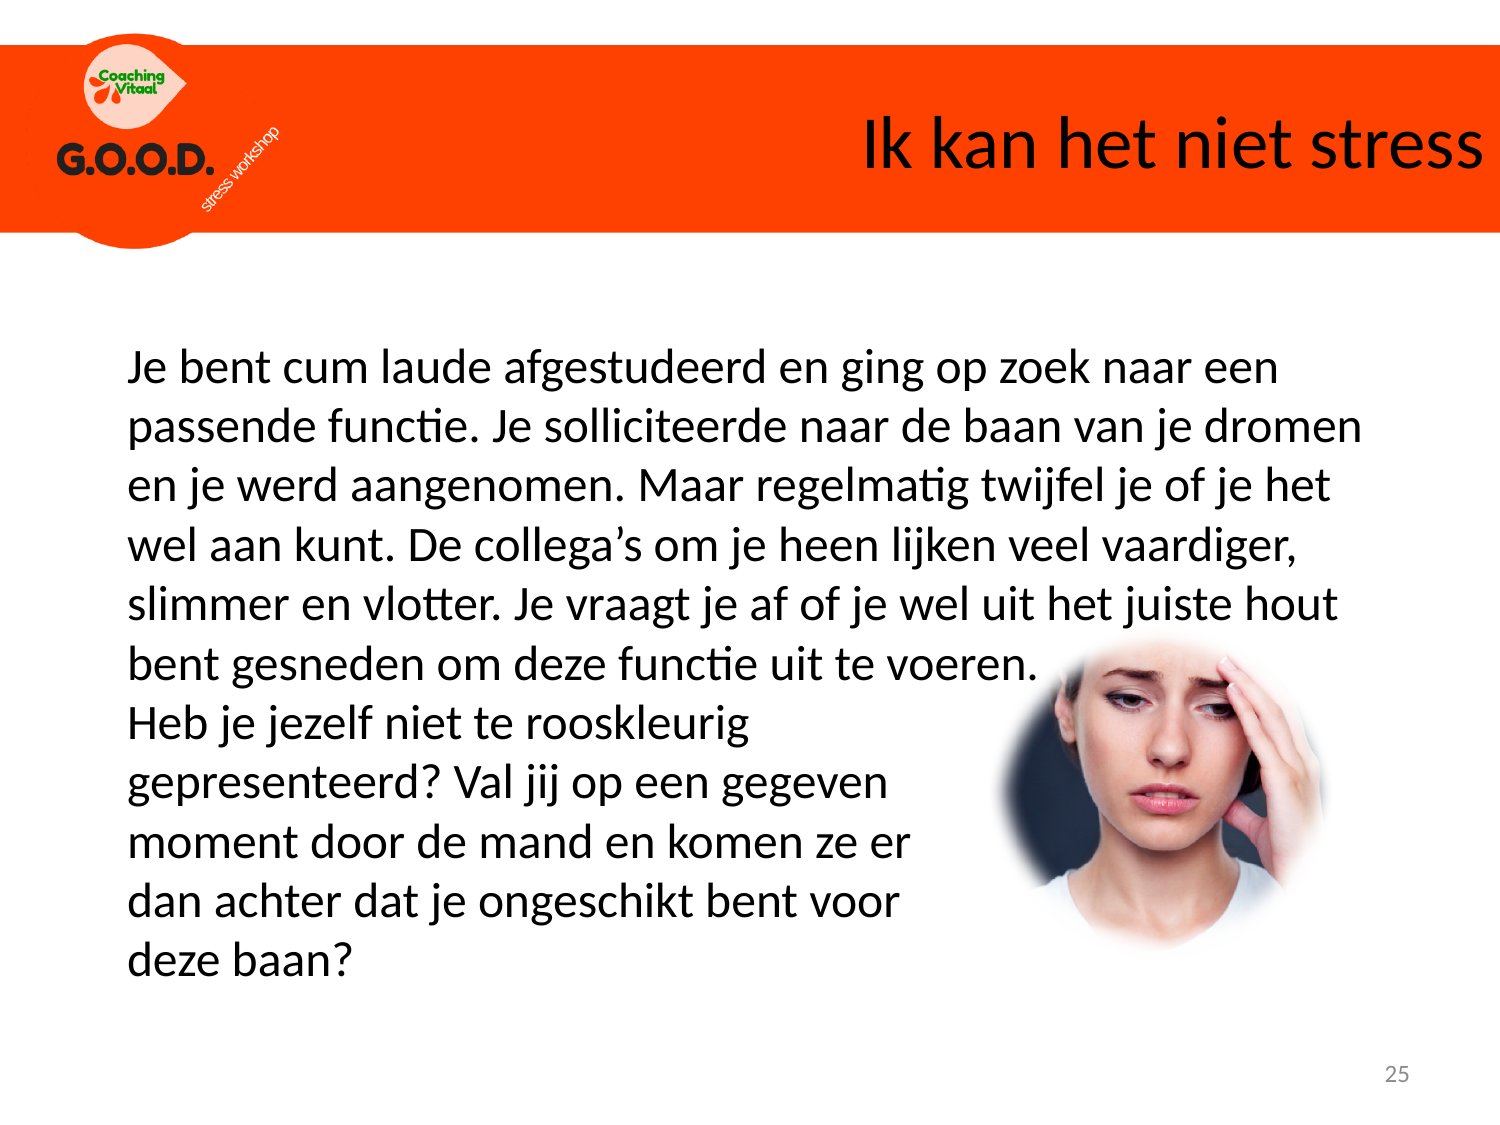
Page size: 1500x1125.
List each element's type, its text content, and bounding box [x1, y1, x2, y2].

picture [985, 624, 1335, 961]
slide_number 25 [1074, 1042, 1425, 1103]
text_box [0, 14, 1500, 281]
subtitle Je bent cum laude afgestudeerd en ging op zoek naar een passende functie. Je solliciteerde naar de baan van je dromen en je werd aangenomen. Maar regelmatig twijfel je of je het wel aan kunt. De collega’s om je heen lijken veel vaardiger, slimmer en vlotter. Je vraagt je af of je wel uit het juiste hout bent gesneden om deze functie uit te voeren. Heb je jezelf niet te rooskleurig gepresenteerd? Val jij op een gegeven moment door de mand en komen ze er dan achter dat je ongeschikt bent voor deze baan? [112, 326, 1400, 1000]
